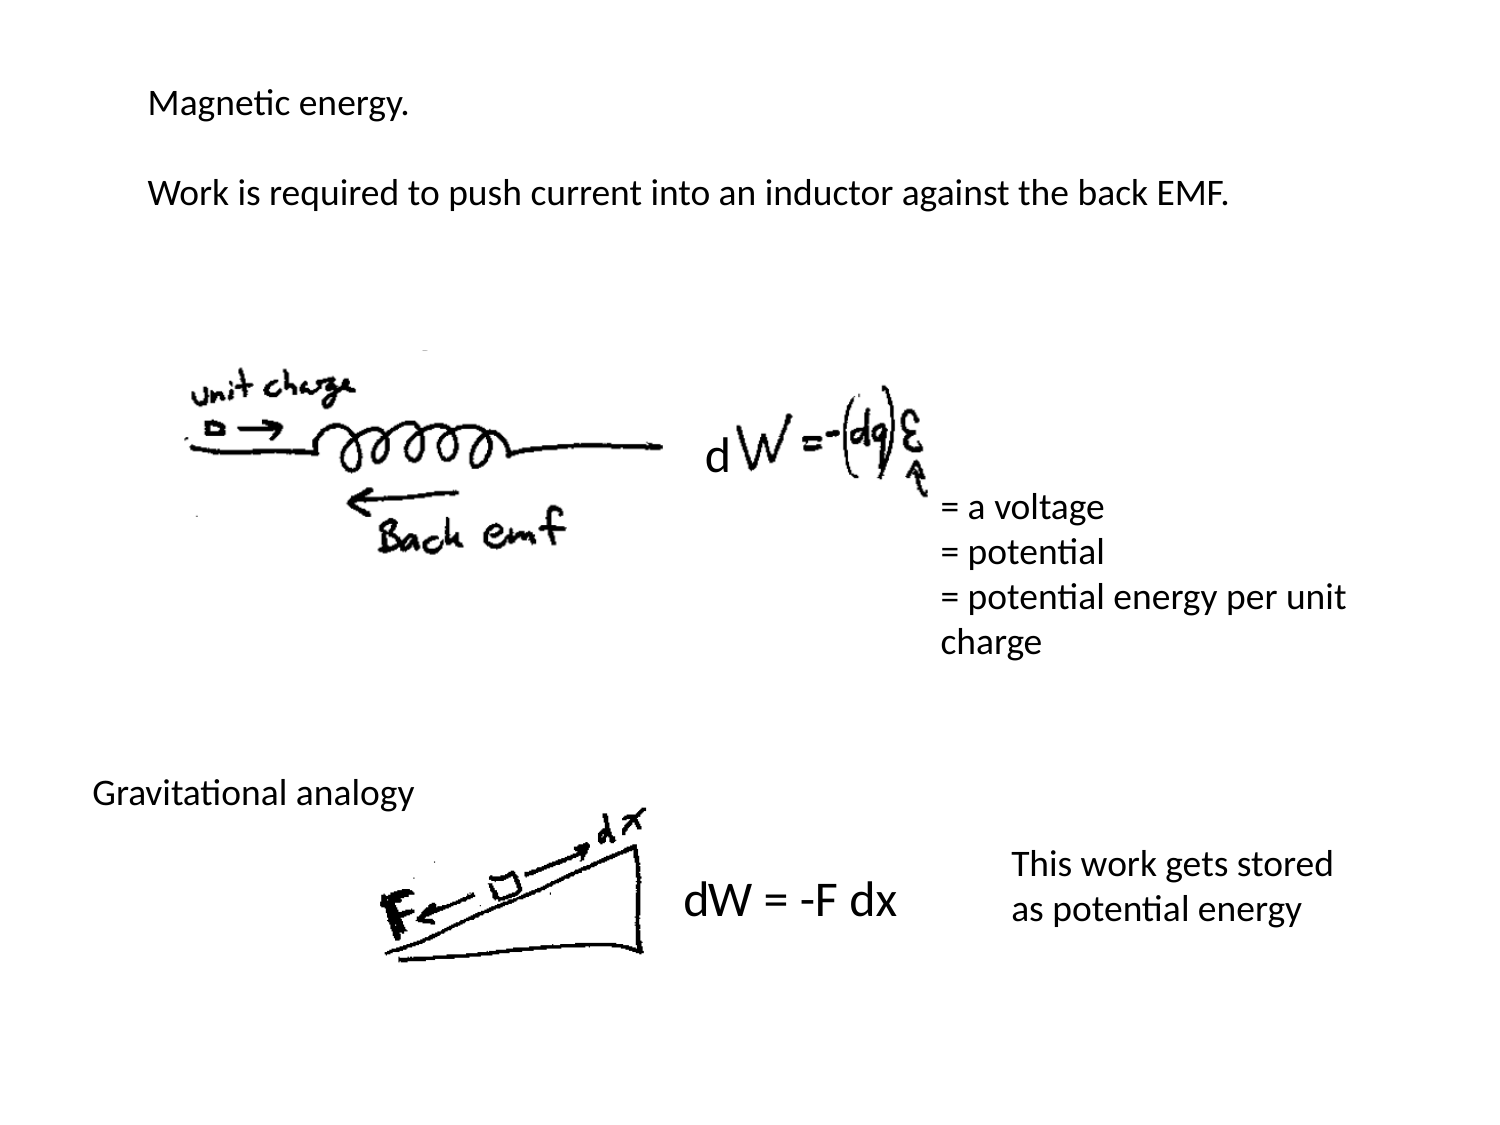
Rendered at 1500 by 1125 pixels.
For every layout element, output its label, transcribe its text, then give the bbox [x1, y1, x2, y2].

text_box d [684, 859, 725, 935]
text_box Magnetic energy. Work is required to push current into an inductor against the back EMF. [132, 70, 1247, 221]
text_box = a voltage = potential = potential energy per unit charge [925, 475, 1444, 670]
text_box This work gets stored as potential energy [996, 831, 1374, 937]
picture [338, 779, 684, 977]
text_box W = -F dx [725, 859, 913, 935]
picture [173, 350, 935, 563]
text_box Gravitational analogy [77, 760, 476, 820]
